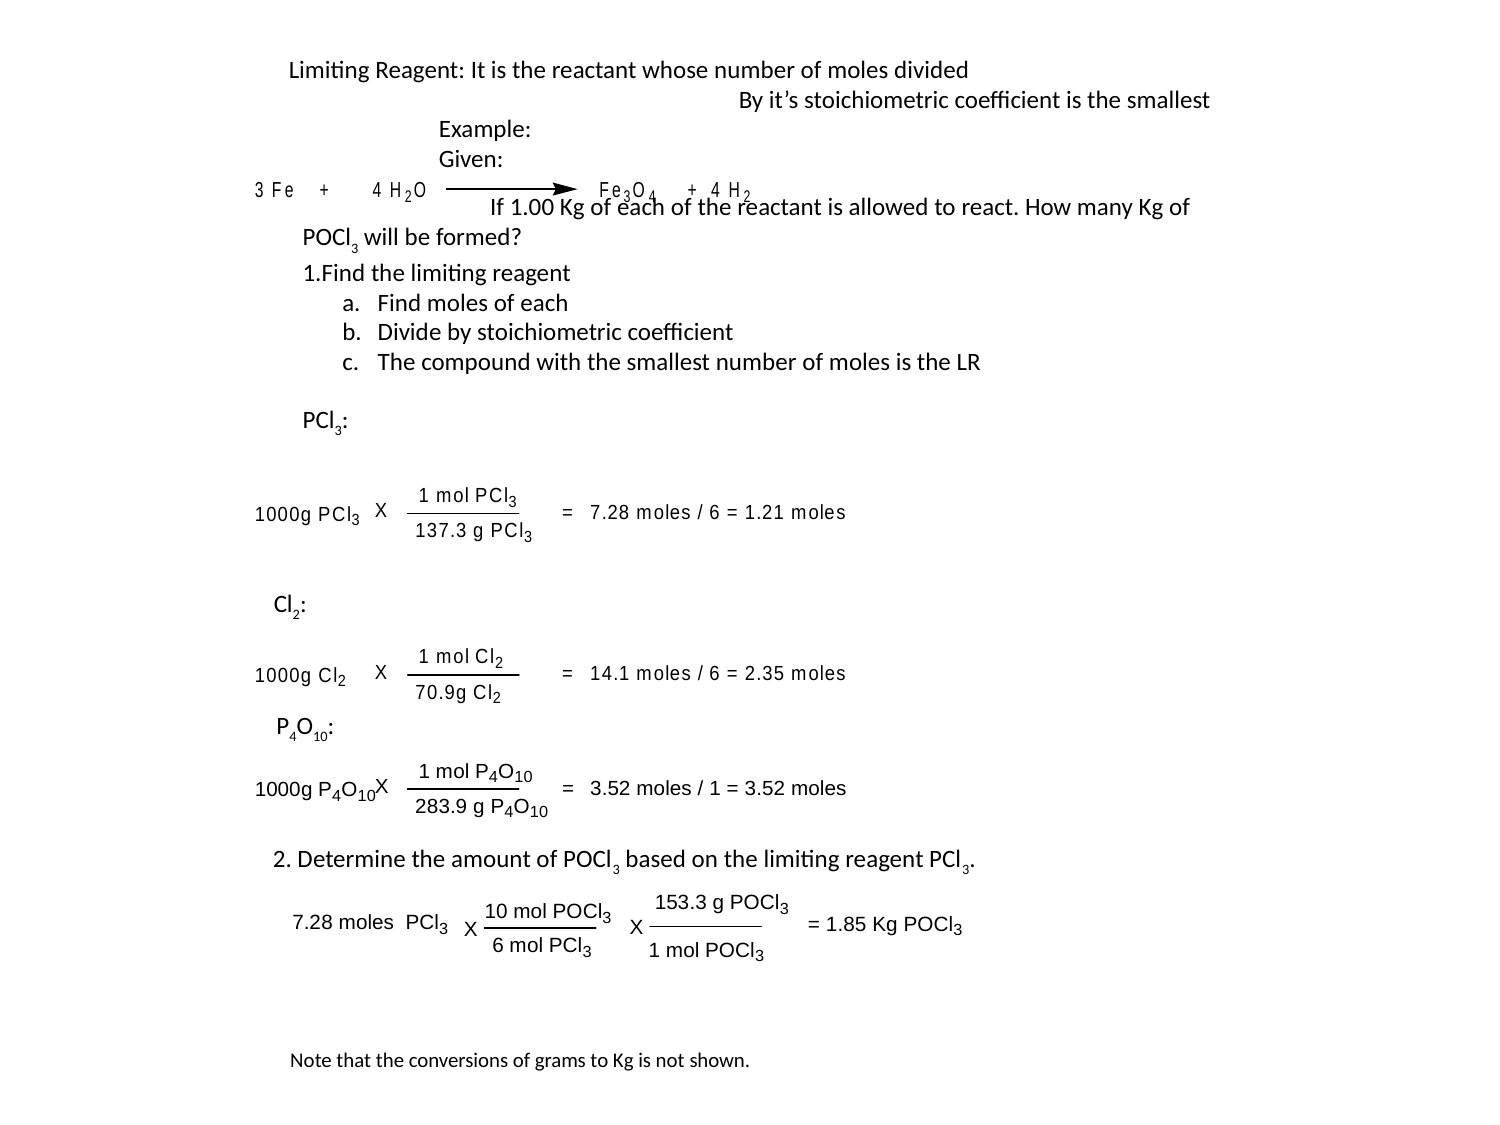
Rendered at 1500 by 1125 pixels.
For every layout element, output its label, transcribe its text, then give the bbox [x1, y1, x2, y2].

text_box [254, 180, 754, 203]
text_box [254, 647, 848, 705]
text_box Limiting Reagent: It is the reactant whose number of moles divided By it’s stoichiometric coefficient is the smallest Example: Given: [273, 45, 1227, 181]
text_box Cl2: [258, 580, 328, 646]
text_box 2. Determine the amount of POCl3 based on the limiting reagent PCl3. [258, 834, 991, 945]
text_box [254, 762, 848, 820]
text_box If 1.00 Kg of each of the reactant is allowed to react. How many Kg of POCl3 will be formed? Find the limiting reagent Find moles of each Divide by stoichiometric coefficient The compound with the smallest number of moles is the LR PCl3: [287, 183, 1213, 506]
text_box Note that the conversions of grams to Kg is not shown. [275, 1039, 766, 1080]
text_box P4O10: [261, 714, 350, 760]
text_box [254, 486, 848, 544]
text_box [291, 893, 963, 963]
